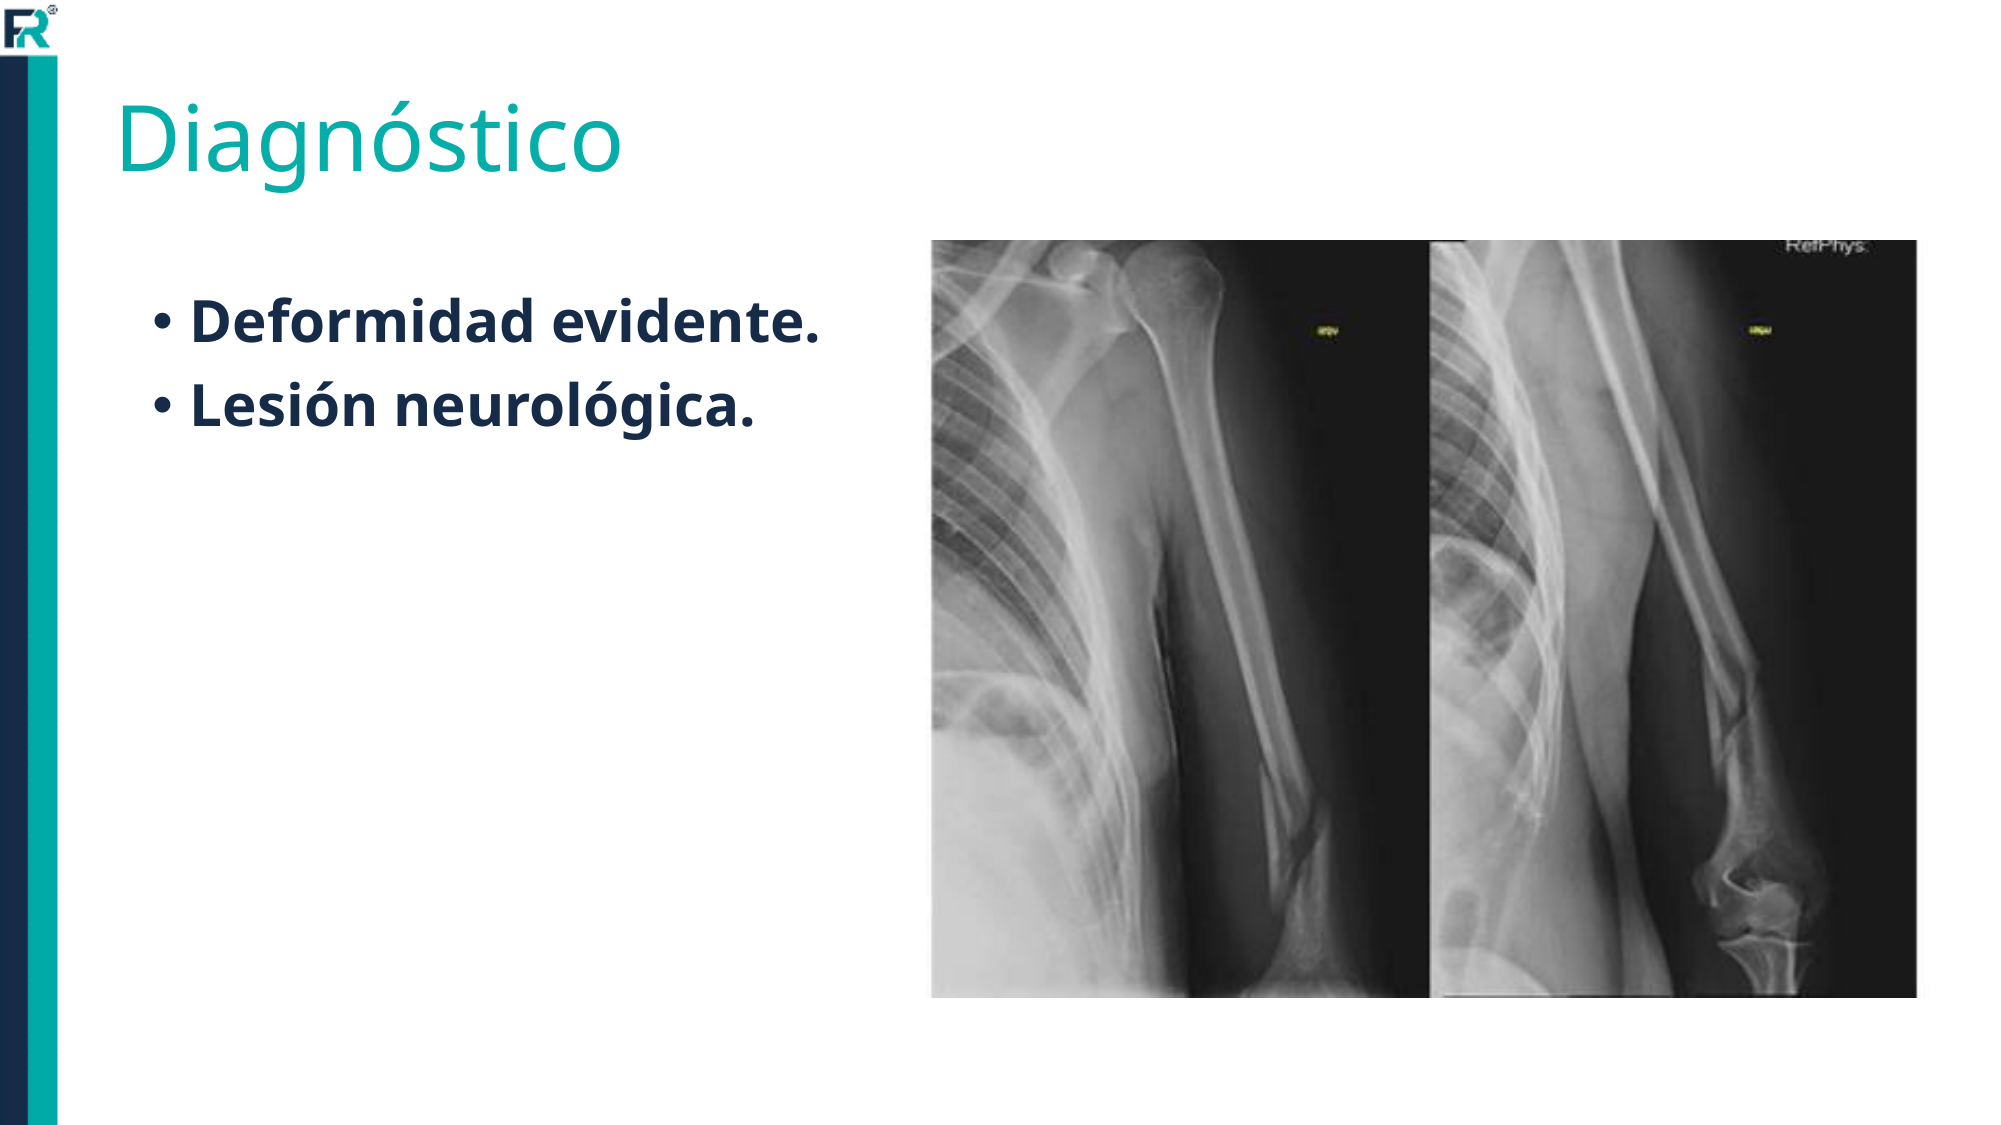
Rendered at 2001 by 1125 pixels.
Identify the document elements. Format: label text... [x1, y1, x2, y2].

list Deformidad evidente. Lesión neurológica. [137, 284, 908, 550]
title Diagnóstico [99, 32, 1825, 251]
picture [0, 0, 2001, 1125]
